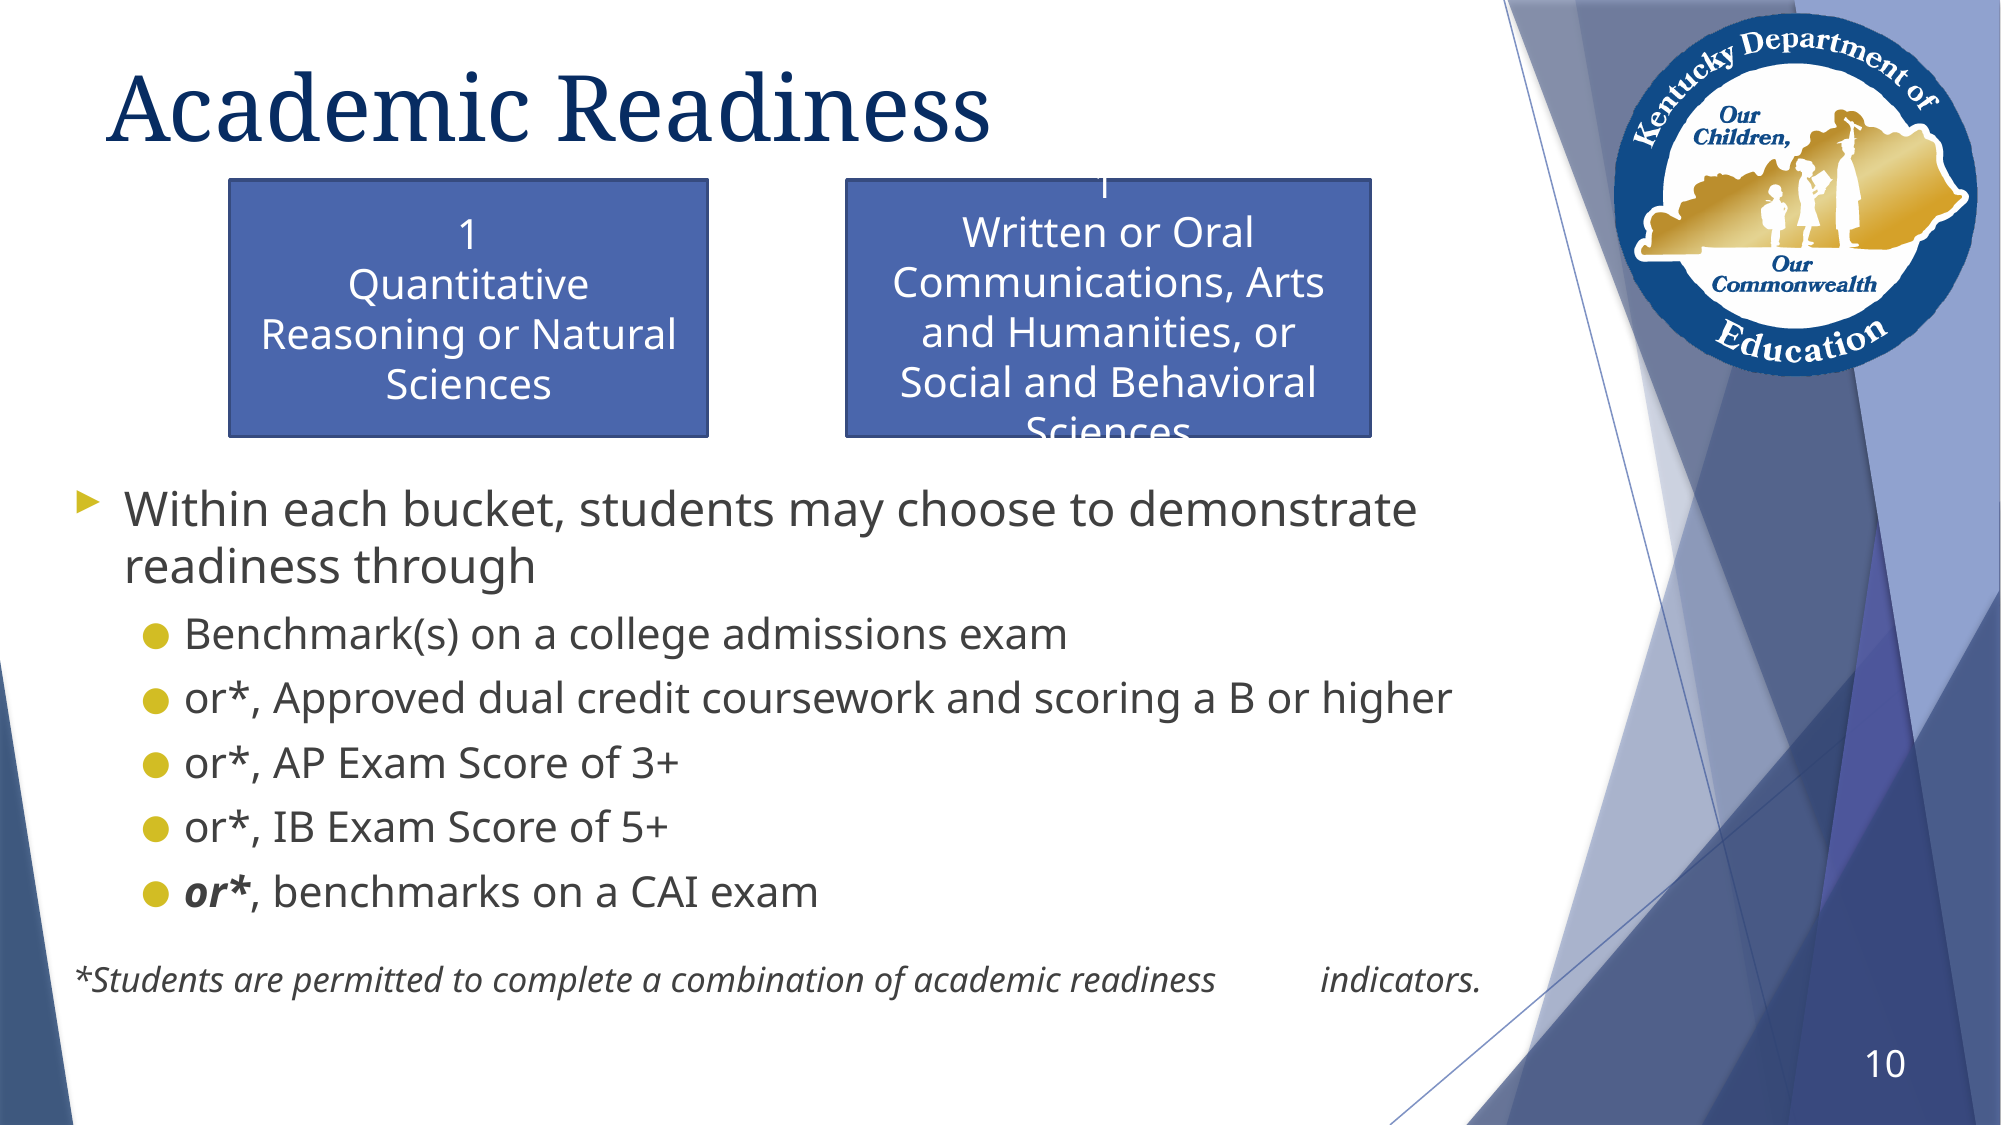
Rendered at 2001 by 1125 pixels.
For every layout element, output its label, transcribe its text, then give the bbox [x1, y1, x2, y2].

list Within each bucket, students may choose to demonstrate readiness through Benchmark(s) on a college admissions exam or*, Approved dual credit coursework and scoring a B or higher or*, AP Exam Score of 3+ or*, IB Exam Score of 5+ or*, benchmarks on a CAI exam *Students are permitted to complete a combination of academic readiness indicators. [57, 470, 1565, 1020]
text_box 1 Quantitative Reasoning or Natural Sciences [228, 178, 709, 438]
text_box 1 Written or Oral Communications, Arts and Humanities, or Social and Behavioral Sciences [845, 178, 1372, 438]
picture [1598, 0, 1989, 390]
title Academic Readiness [91, 42, 1502, 259]
slide_number 10 [1809, 1035, 1922, 1096]
